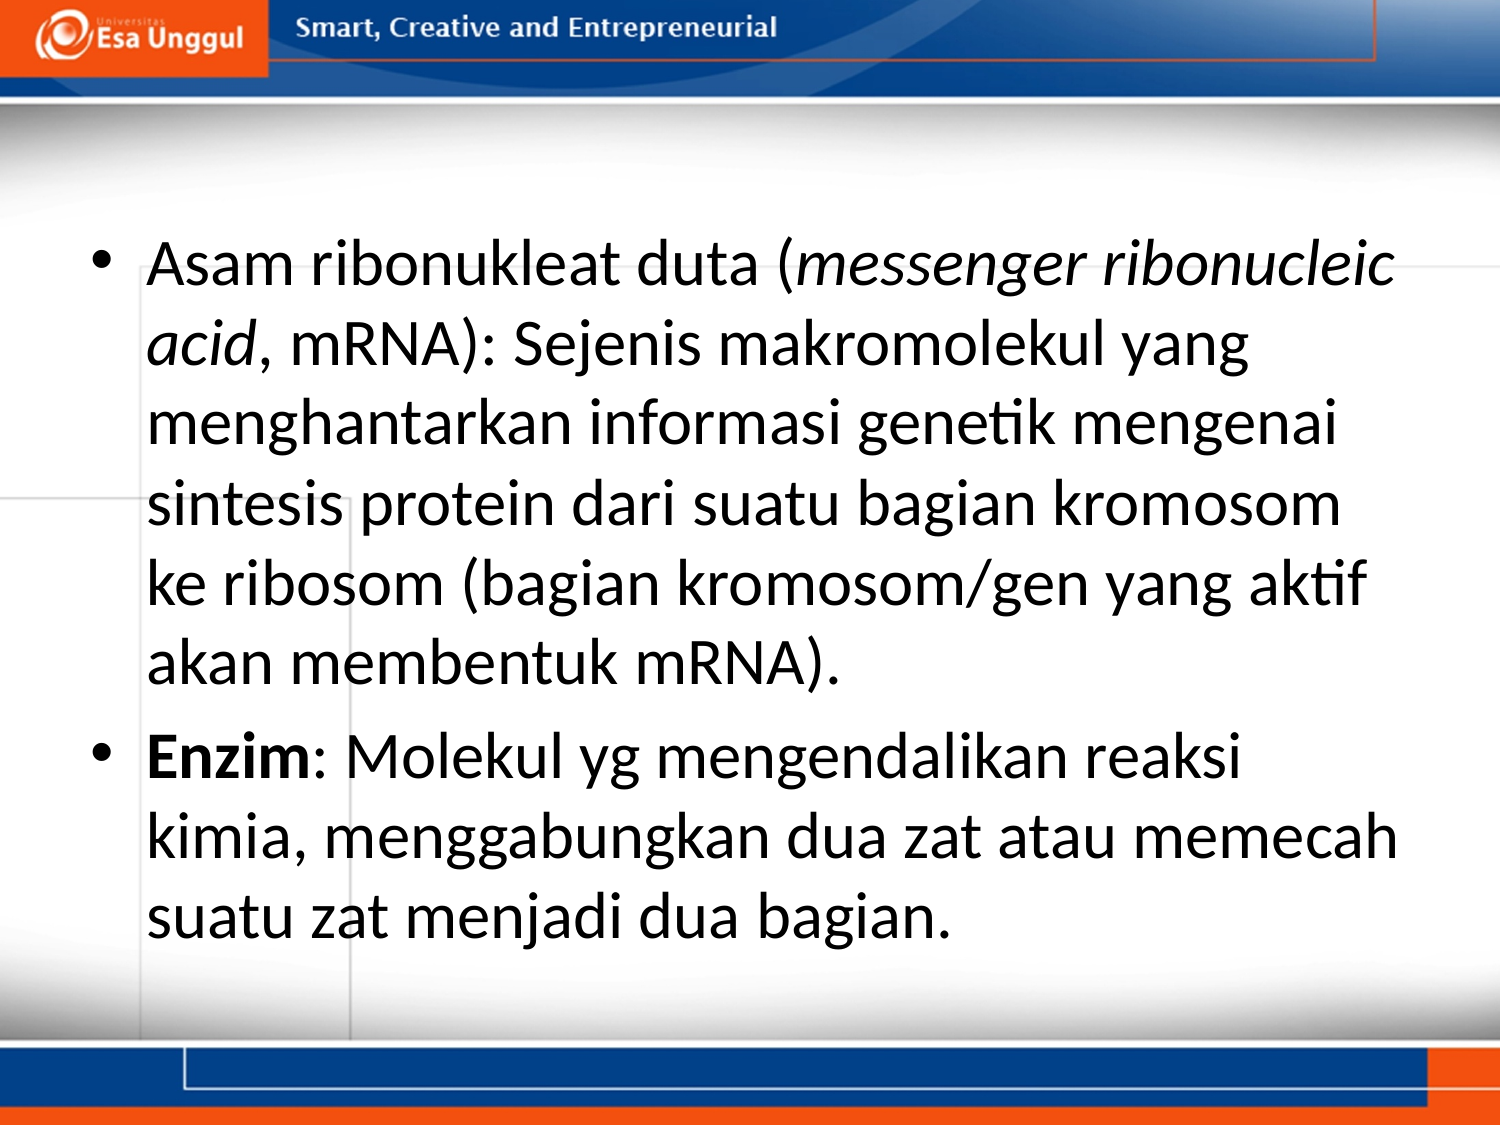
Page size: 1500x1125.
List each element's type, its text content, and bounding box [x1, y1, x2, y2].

picture [0, 0, 1500, 1125]
list Asam ribonukleat duta (messenger ribonucleic acid, mRNA): Sejenis makromolekul yang menghantarkan informasi genetik mengenai sintesis protein dari suatu bagian kromosom ke ribosom (bagian kromosom/gen yang aktif akan membentuk mRNA). Enzim: Molekul yg mengendalikan reaksi kimia, menggabungkan dua zat atau memecah suatu zat menjadi dua bagian. [74, 210, 1426, 1006]
